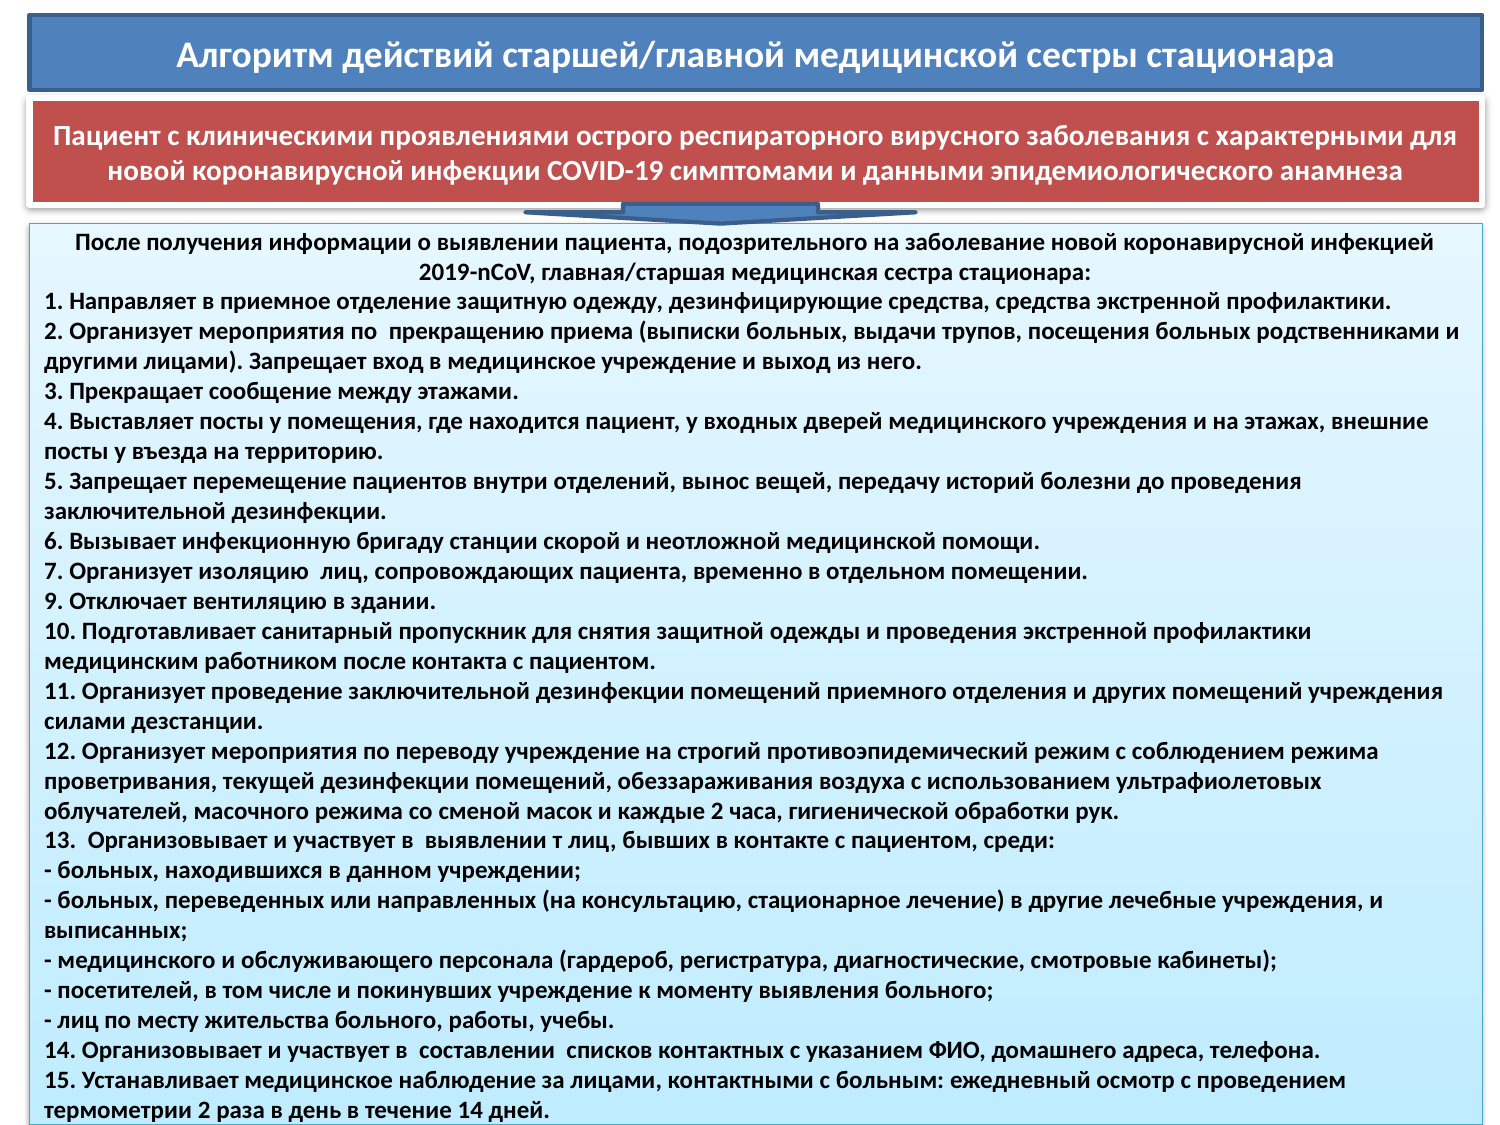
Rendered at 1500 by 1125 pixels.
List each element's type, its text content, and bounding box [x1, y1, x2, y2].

text_box Алгоритм действий старшей/главной медицинской сестры стационара [27, 13, 1484, 92]
text_box Пациент с клиническими проявлениями острого респираторного вирусного заболевания с характерными для новой коронавирусной инфекции COVID-19 симптомами и данными эпидемиологического анамнеза [26, 95, 1485, 208]
text_box После получения информации о выявлении пациента, подозрительного на заболевание новой коронавирусной инфекцией 2019-nCoV, главная/старшая медицинская сестра стационара: 1. Направляет в приемное отделение защитную одежду, дезинфицирующие средства, средства экстренной профилактики. 2. Организует мероприятия по прекращению приема (выписки больных, выдачи трупов, посещения больных родственниками и другими лицами). Запрещает вход в медицинское учреждение и выход из него. 3. Прекращает сообщение между этажами. 4. Выставляет посты у помещения, где находится пациент, у входных дверей медицинского учреждения и на этажах, внешние посты у въезда на территорию. 5. Запрещает перемещение пациентов внутри отделений, вынос вещей, передачу историй болезни до проведения заключительной дезинфекции. 6. Вызывает инфекционную бригаду станции скорой и неотложной медицинской помощи. 7. Организует изоляцию лиц, сопровождающих пациента, временно в отдельном помещении. 9. Отключает вентиляцию в здании. 10. Подготавливает санитарный пропускник для снятия защитной одежды и проведения экстренной профилактики медицинским работником после контакта с пациентом. 11. Организует проведение заключительной дезинфекции помещений приемного отделения и других помещений учреждения силами дезстанции. 12. Организует мероприятия по переводу учреждение на строгий противоэпидемический режим с соблюдением режима проветривания, текущей дезинфекции помещений, обеззараживания воздуха с использованием ультрафиолетовых облучателей, масочного режима со сменой масок и каждые 2 часа, гигиенической обработки рук. 13. Организовывает и участвует в выявлении т лиц, бывших в контакте с пациентом, среди: - больных, находившихся в данном учреждении; - больных, переведенных или направленных (на консультацию, стационарное лечение) в другие лечебные учреждения, и выписанных; - медицинского и обслуживающего персонала (гардероб, регистратура, диагностические, смотровые кабинеты); - посетителей, в том числе и покинувших учреждение к моменту выявления больного; - лиц по месту жительства больного, работы, учебы. 14. Организовывает и участвует в составлении списков контактных с указанием ФИО, домашнего адреса, телефона. 15. Устанавливает медицинское наблюдение за лицами, контактными с больным: ежедневный осмотр с проведением термометрии 2 раза в день в течение 14 дней. [29, 223, 1483, 1125]
text_box [523, 201, 918, 226]
